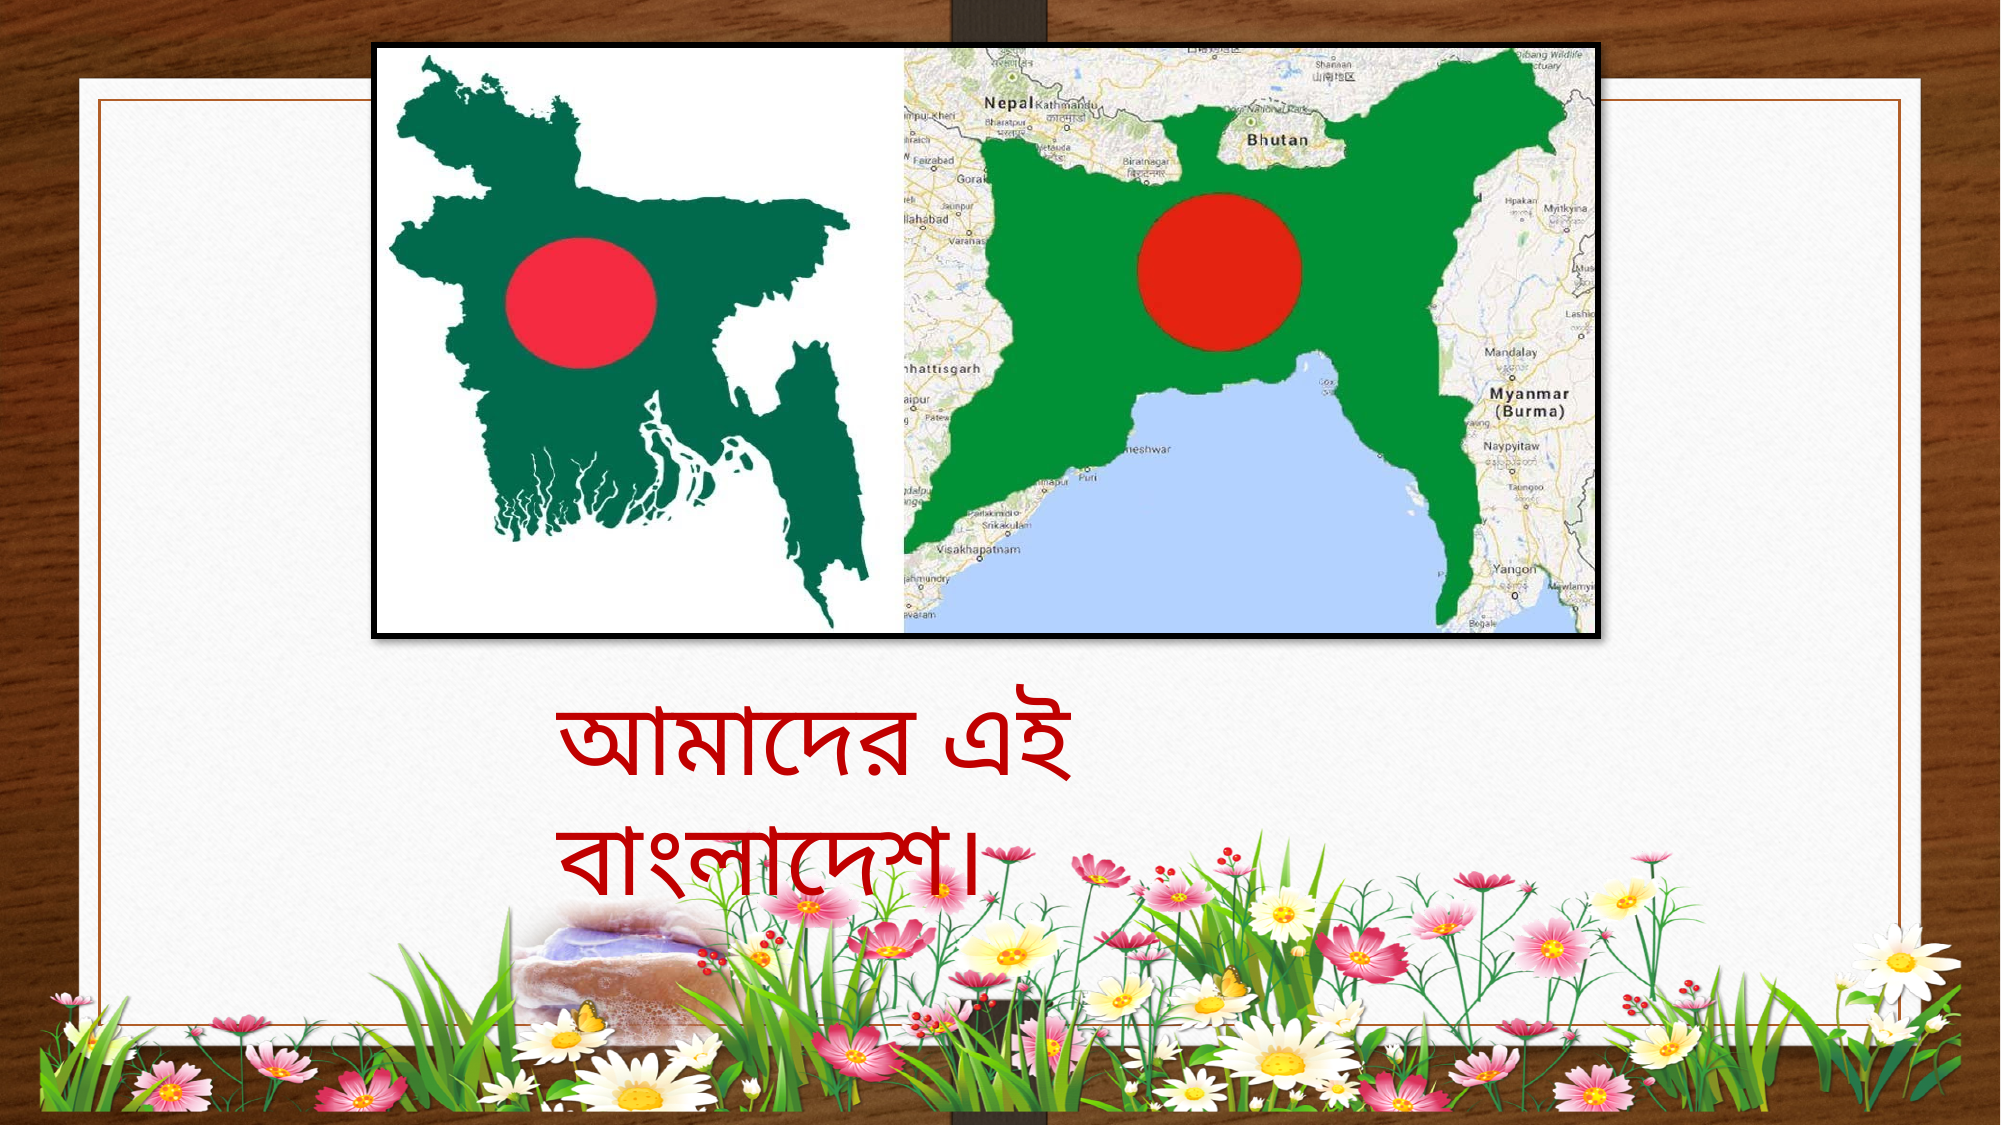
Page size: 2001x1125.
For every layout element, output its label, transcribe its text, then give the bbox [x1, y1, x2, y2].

picture [0, 0, 2001, 1125]
picture [376, 47, 1596, 634]
text_box আমাদের এই বাংলাদেশ। [542, 668, 1417, 767]
